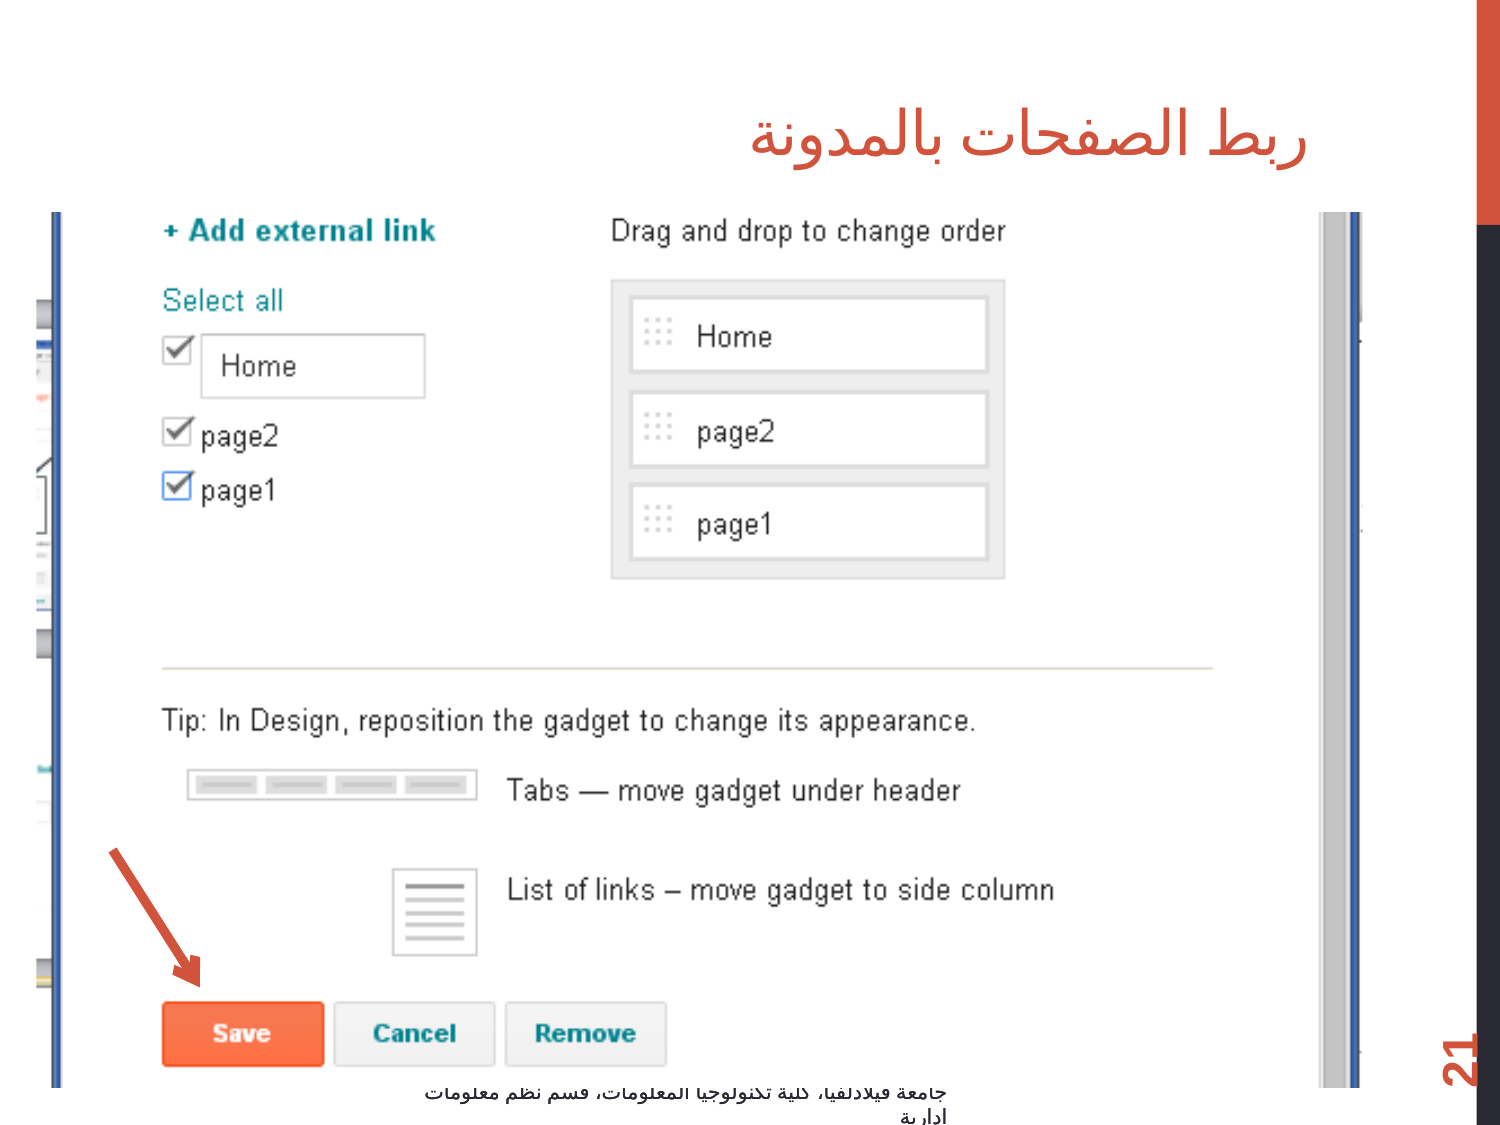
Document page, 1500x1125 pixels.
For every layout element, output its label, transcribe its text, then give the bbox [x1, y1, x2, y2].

slide_number 21 [1427, 887, 1488, 1104]
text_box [111, 849, 201, 988]
picture [35, 211, 1363, 1088]
title ربط الصفحات بالمدونة [75, 24, 1325, 206]
